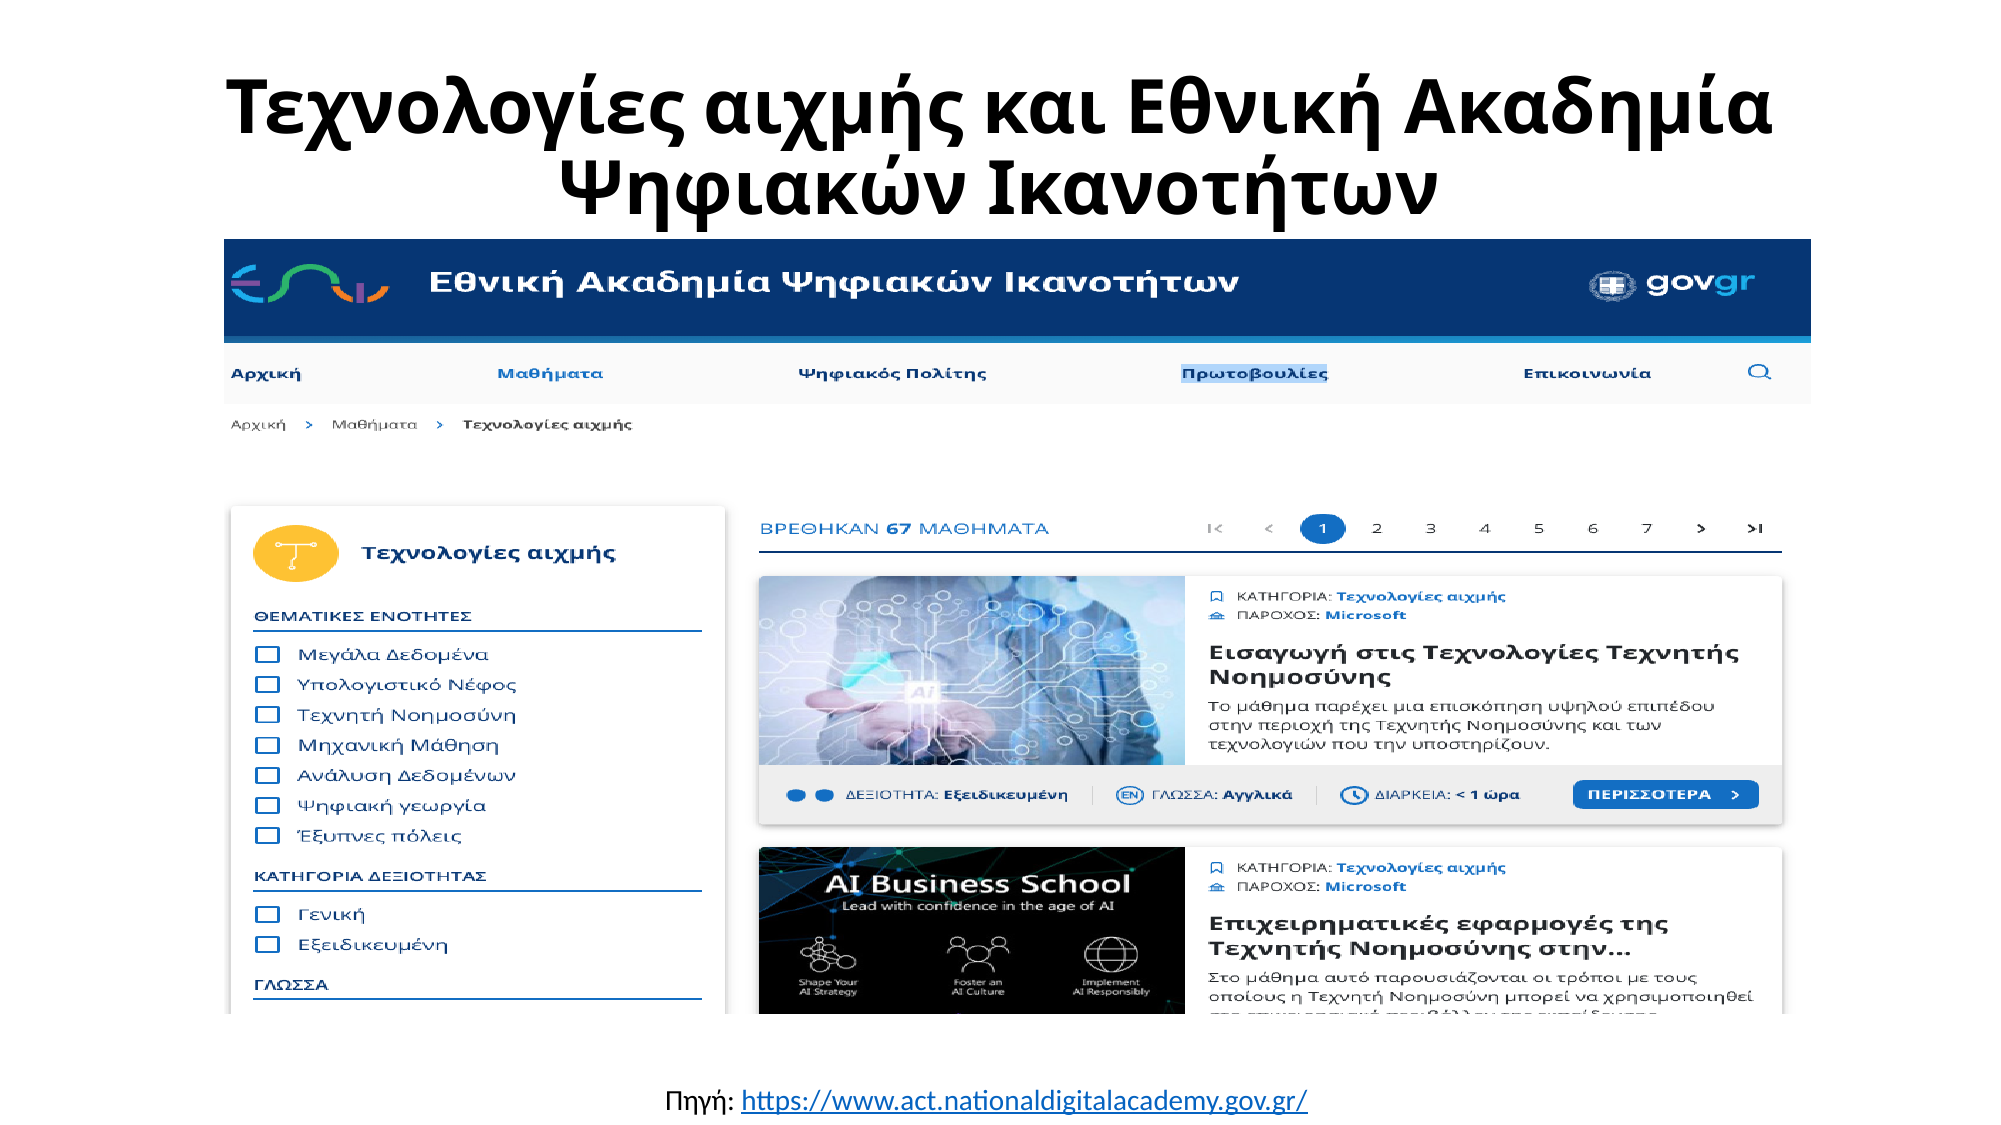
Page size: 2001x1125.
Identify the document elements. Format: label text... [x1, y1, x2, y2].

title Τεχνολογίες αιχμής και Εθνική Ακαδημία Ψηφιακών Ικανοτήτων [137, 59, 1863, 240]
text_box Πηγή: https://www.act.nationaldigitalacademy.gov.gr/ [434, 1073, 1564, 1124]
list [224, 239, 1811, 1014]
